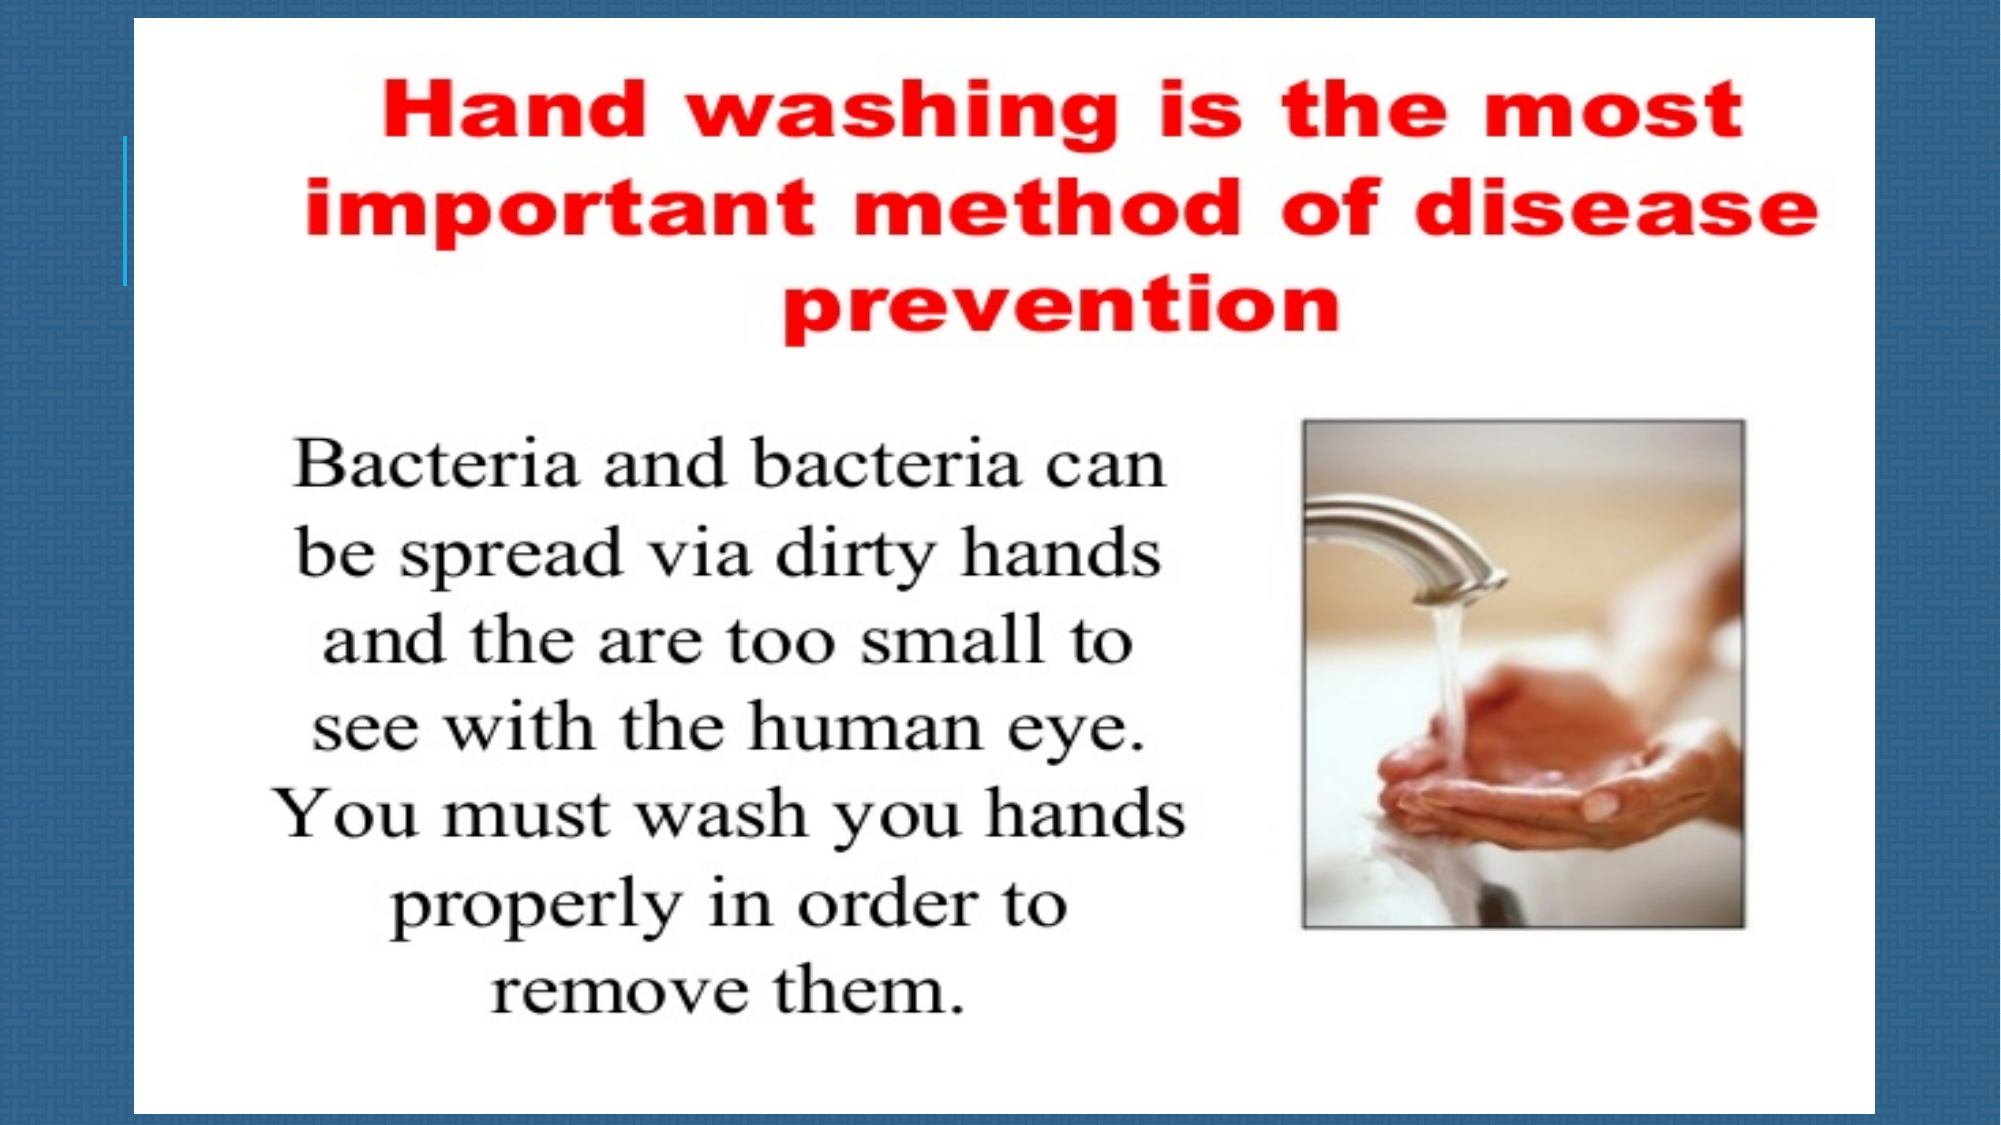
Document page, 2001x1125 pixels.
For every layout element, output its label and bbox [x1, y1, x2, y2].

list [134, 18, 1875, 1114]
